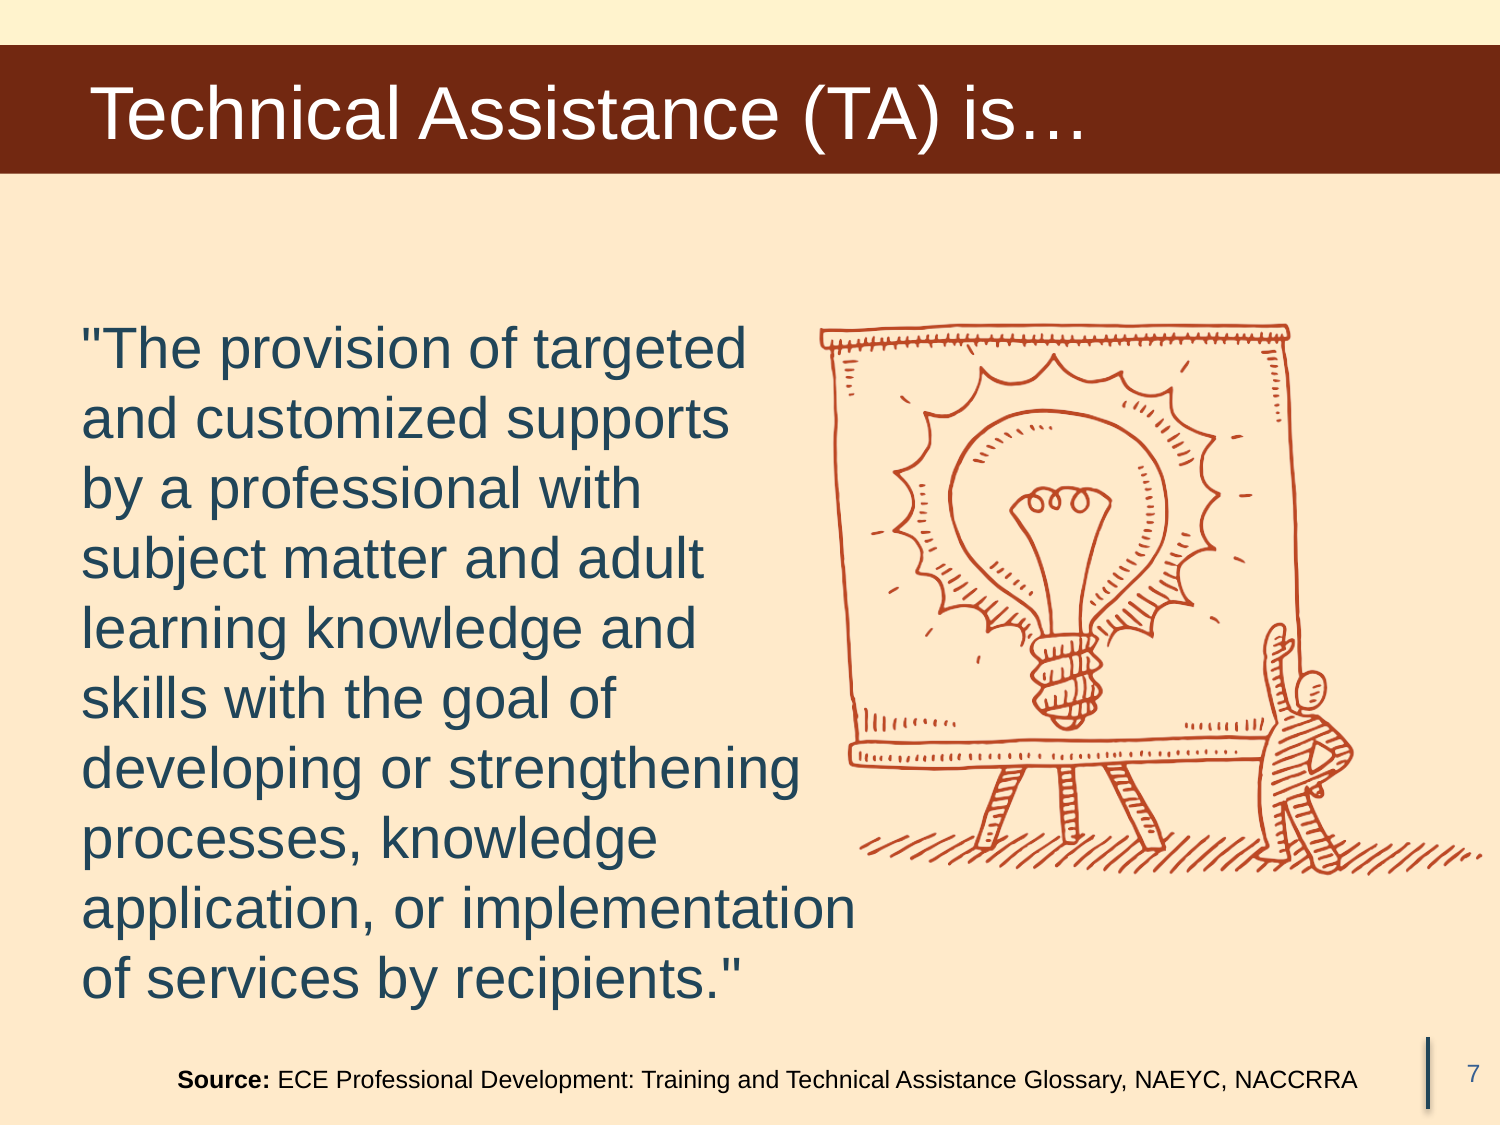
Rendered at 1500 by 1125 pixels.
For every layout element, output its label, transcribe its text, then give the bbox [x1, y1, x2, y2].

picture [787, 282, 1500, 901]
title Technical Assistance (TA) is… [0, 45, 1500, 174]
list Source: ECE Professional Development: Training and Technical Assistance Glossary, NAEYC, NACCRRA [162, 1056, 1463, 1117]
slide_number 7 [1375, 1050, 1496, 1110]
list "The provision of targeted and customized supports by a professional with subject matter and adult learning knowledge and skills with the goal of developing or strengthening processes, knowledge application, or implementation of services by recipients." [0, 224, 900, 1096]
